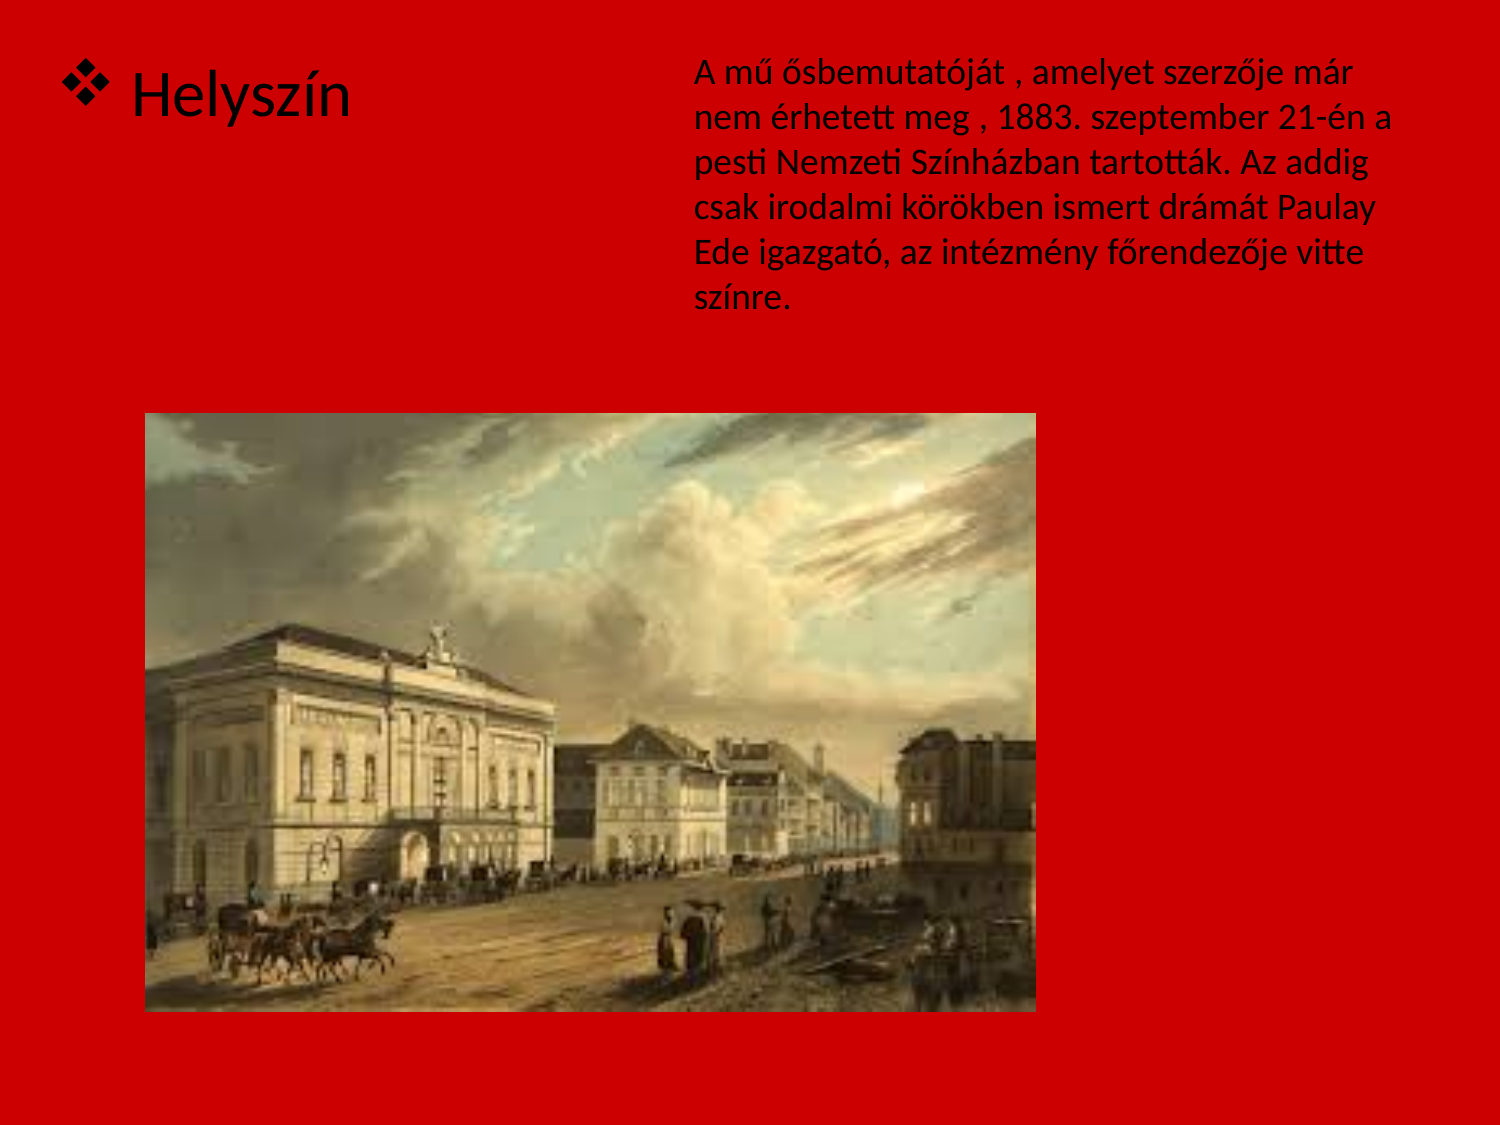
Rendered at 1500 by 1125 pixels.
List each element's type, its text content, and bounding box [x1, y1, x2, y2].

picture [145, 413, 1036, 1012]
text_box Helyszín [41, 42, 644, 138]
text_box A mű ősbemutatóját , amelyet szerzője már nem érhetett meg , 1883. szeptember 21-én a pesti Nemzeti Színházban tartották. Az addig csak irodalmi körökben ismert drámát Paulay Ede igazgató, az intézmény főrendezője vitte színre. [679, 39, 1430, 415]
